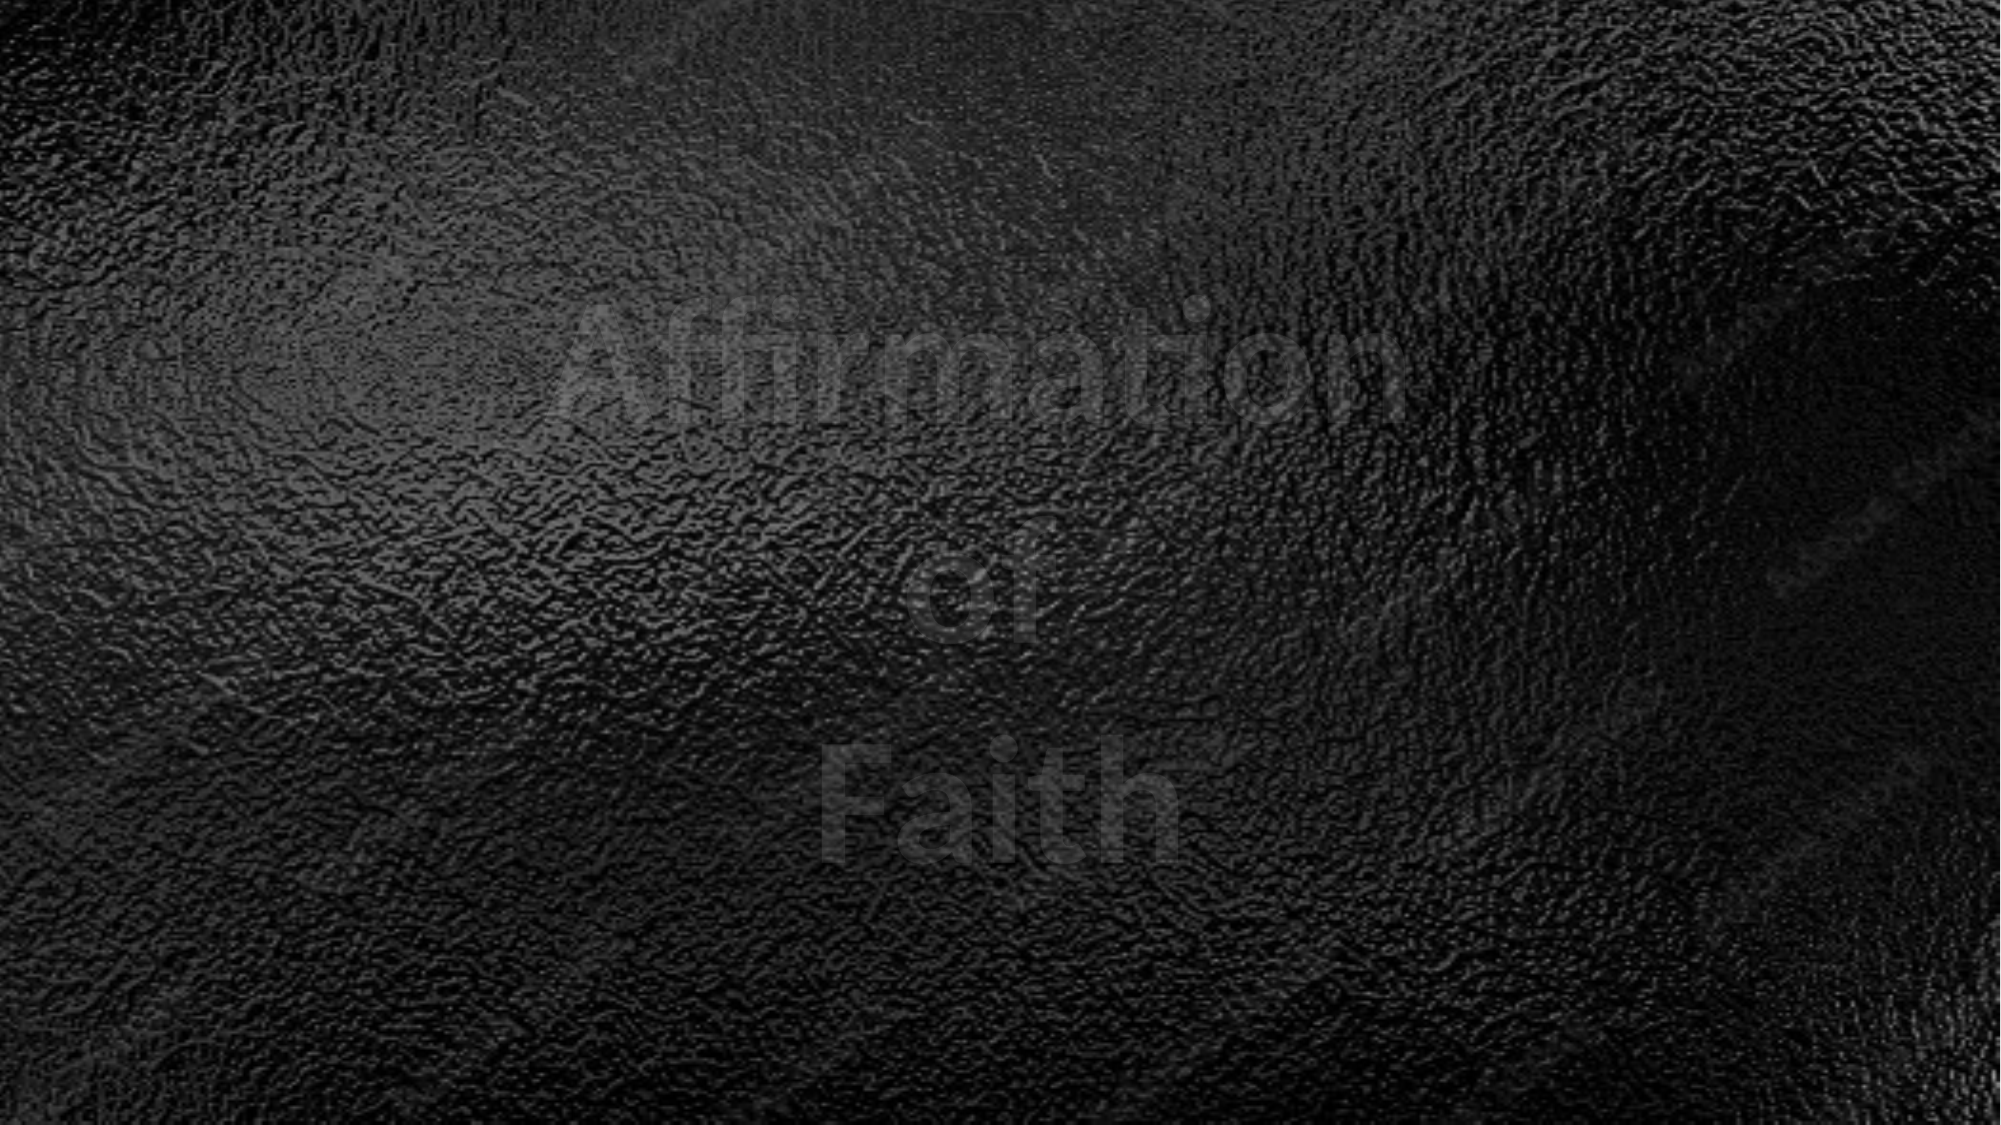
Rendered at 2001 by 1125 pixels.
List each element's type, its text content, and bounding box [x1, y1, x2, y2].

title Affirmation of Faith [249, 161, 1751, 907]
picture [0, 0, 2001, 1125]
